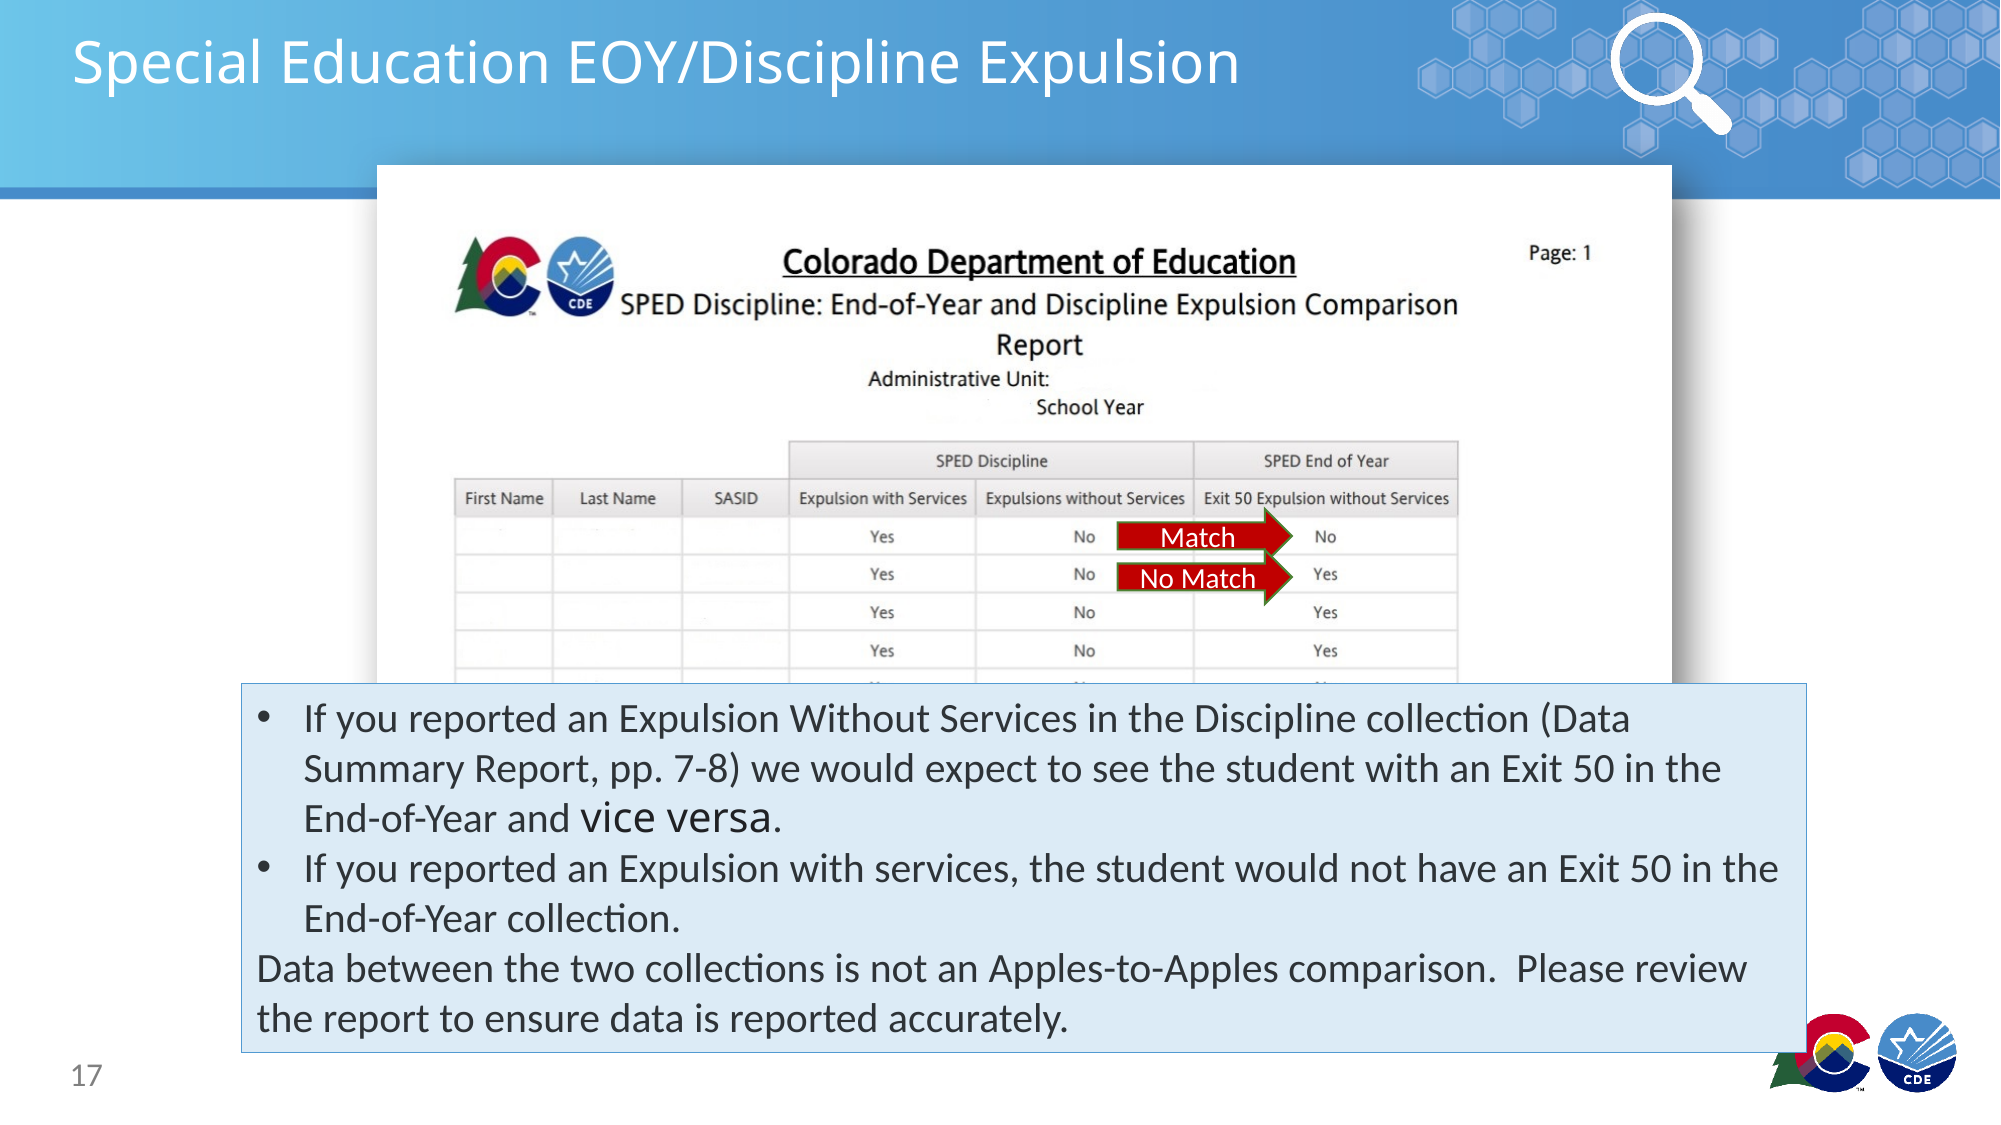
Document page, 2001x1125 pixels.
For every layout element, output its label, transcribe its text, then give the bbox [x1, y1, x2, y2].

slide_number 17 [54, 1042, 505, 1103]
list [377, 165, 1671, 827]
picture [0, 0, 2000, 683]
picture [1768, 1012, 1957, 1093]
title Special Education EOY/Discipline Expulsion [72, 33, 1396, 182]
text_box If you reported an Expulsion Without Services in the Discipline collection (Data Summary Report, pp. 7-8) we would expect to see the student with an Exit 50 in the End-of-Year and vice versa. If you reported an Expulsion with services, the student would not have an Exit 50 in the End-of-Year collection. Data between the two collections is not an Apples-to-Apples comparison. Please review the report to ensure data is reported accurately. [241, 683, 1807, 1053]
